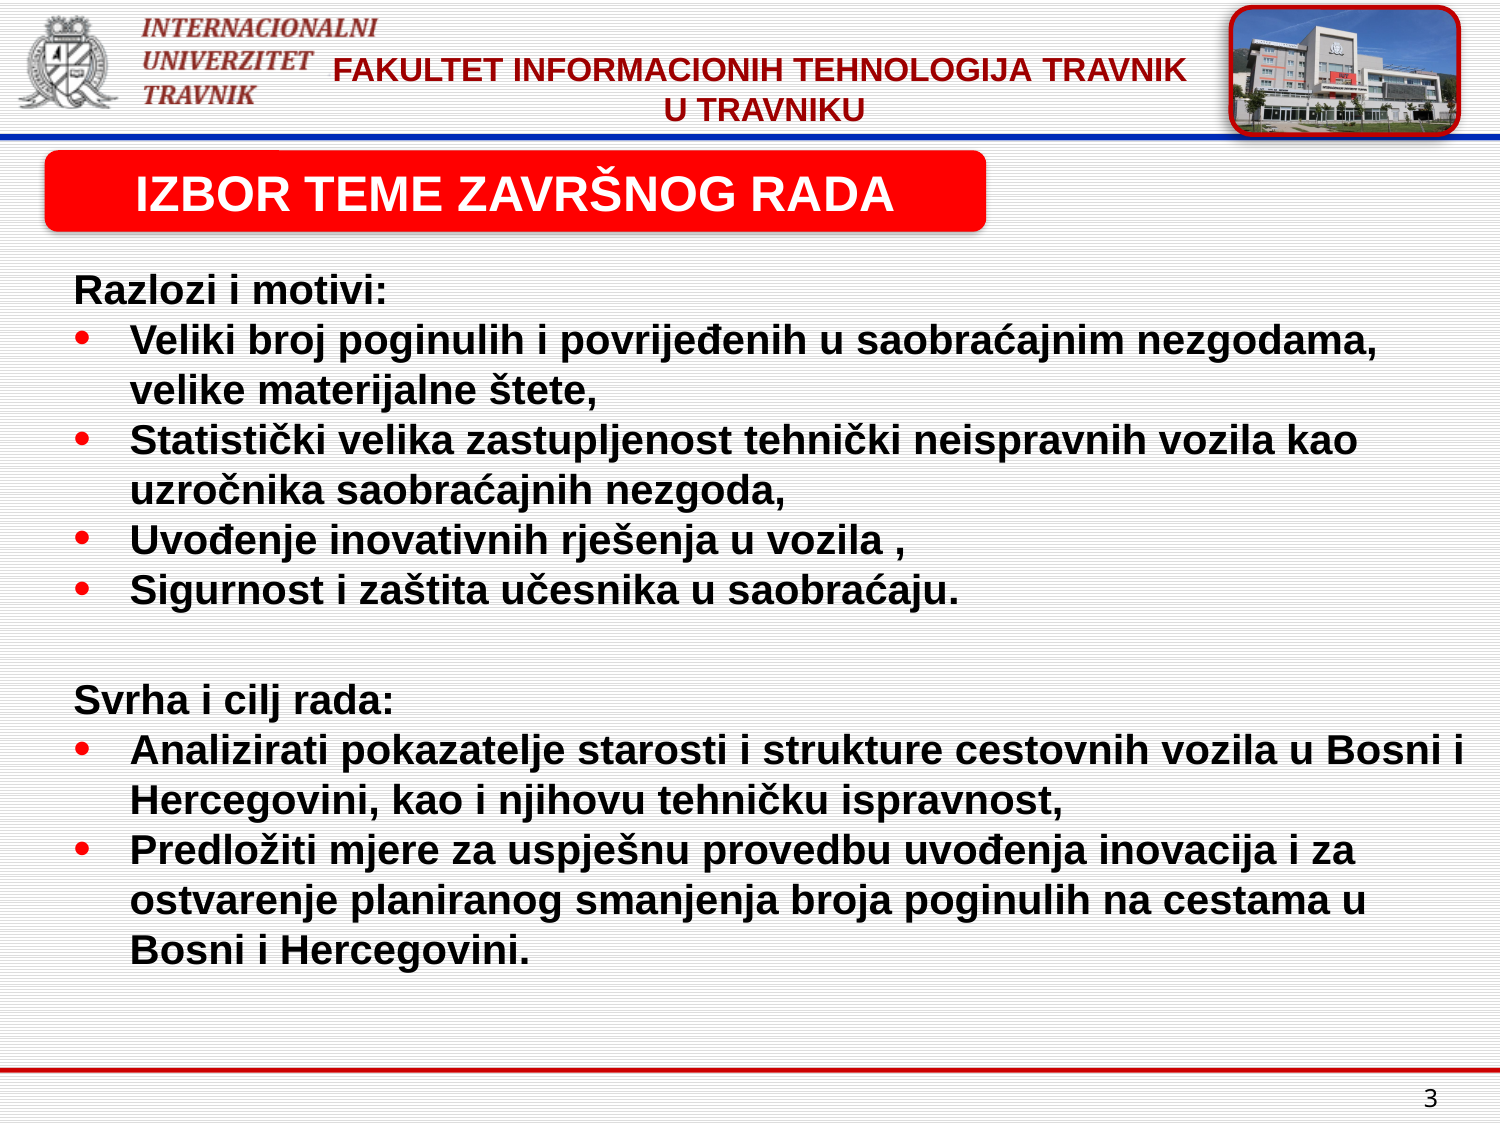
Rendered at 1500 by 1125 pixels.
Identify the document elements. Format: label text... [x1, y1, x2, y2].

text_box Razlozi i motivi: Veliki broj poginulih i povrijeđenih u saobraćajnim nezgodama, velike materijalne štete, Statistički velika zastupljenost tehnički neispravnih vozila kao uzročnika saobraćajnih nezgoda, Uvođenje inovativnih rješenja u vozila , Sigurnost i zaštita učesnika u saobraćaju. Svrha i cilj rada: Analizirati pokazatelje starosti i strukture cestovnih vozila u Bosni i Hercegovini, kao i njihovu tehničku ispravnost, Predložiti mjere za uspješnu provedbu uvođenja inovacija i za ostvarenje planiranog smanjenja broja poginulih na cestama u Bosni i Hercegovini. [58, 255, 1500, 1041]
slide_number 3 [1127, 1074, 1454, 1125]
picture [11, 9, 420, 114]
text_box IZBOR TEME ZAVRŠNOG RADA [44, 150, 987, 232]
picture [1234, 10, 1456, 132]
